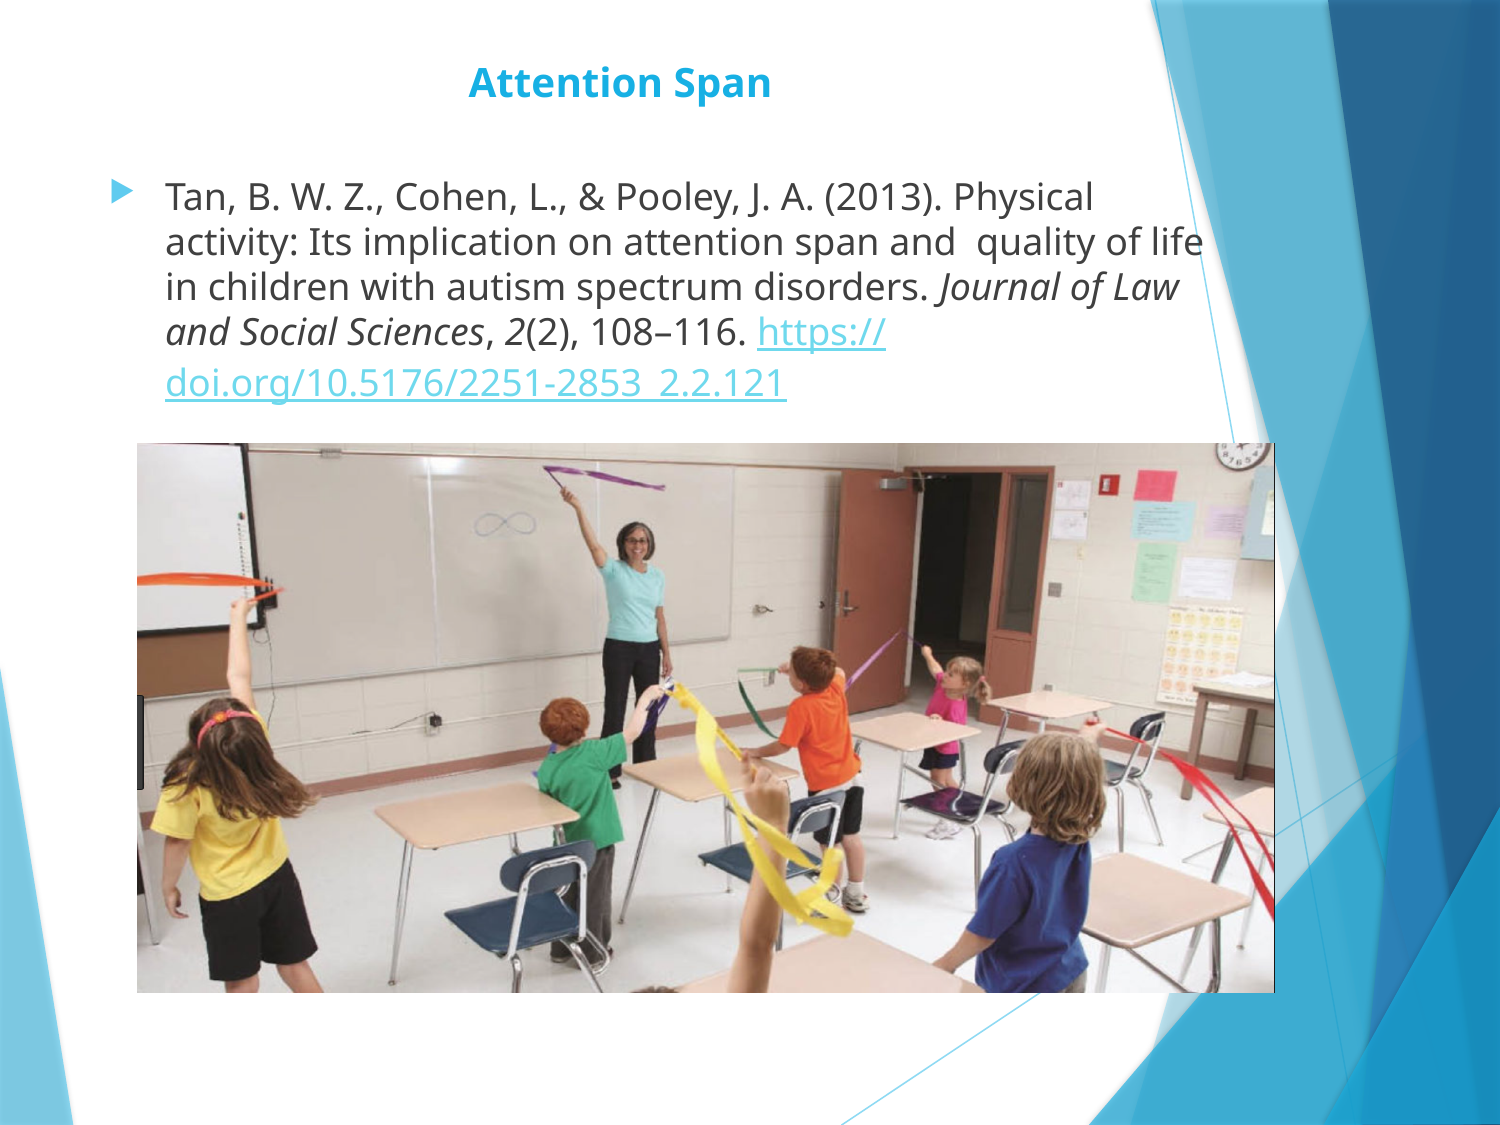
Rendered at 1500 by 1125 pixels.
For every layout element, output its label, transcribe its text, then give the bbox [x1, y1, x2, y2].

picture [136, 442, 1276, 994]
title Attention Span [99, 50, 1142, 163]
list Tan, B. W. Z., Cohen, L., & Pooley, J. A. (2013). Physical activity: Its implication on attention span and quality of life in children with autism spectrum disorders. Journal of Law and Social Sciences, 2(2), 108–116. https://doi.org/10.5176/2251-2853_2.2.121 [93, 165, 1244, 991]
